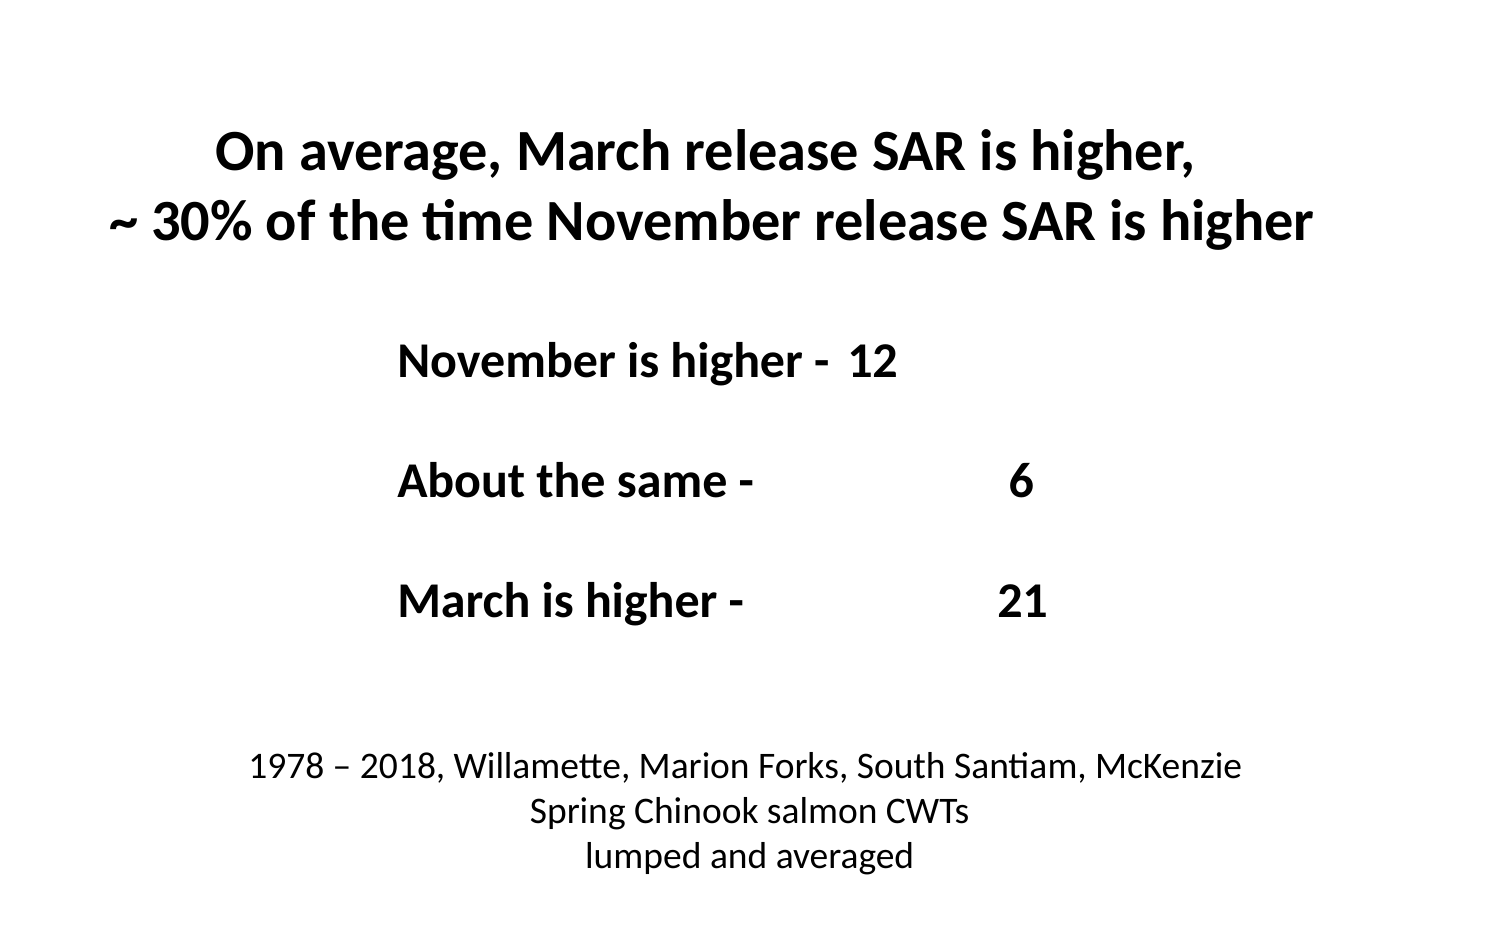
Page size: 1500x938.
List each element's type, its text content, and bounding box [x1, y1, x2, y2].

text_box 1978 – 2018, Willamette, Marion Forks, South Santiam, McKenzie Spring Chinook salmon CWTs lumped and averaged [233, 733, 1267, 884]
text_box November is higher - 12 About the same - 6 March is higher - 21 [382, 320, 1063, 635]
text_box On average, March release SAR is higher, ~ 30% of the time November release SAR is higher [94, 105, 1331, 260]
